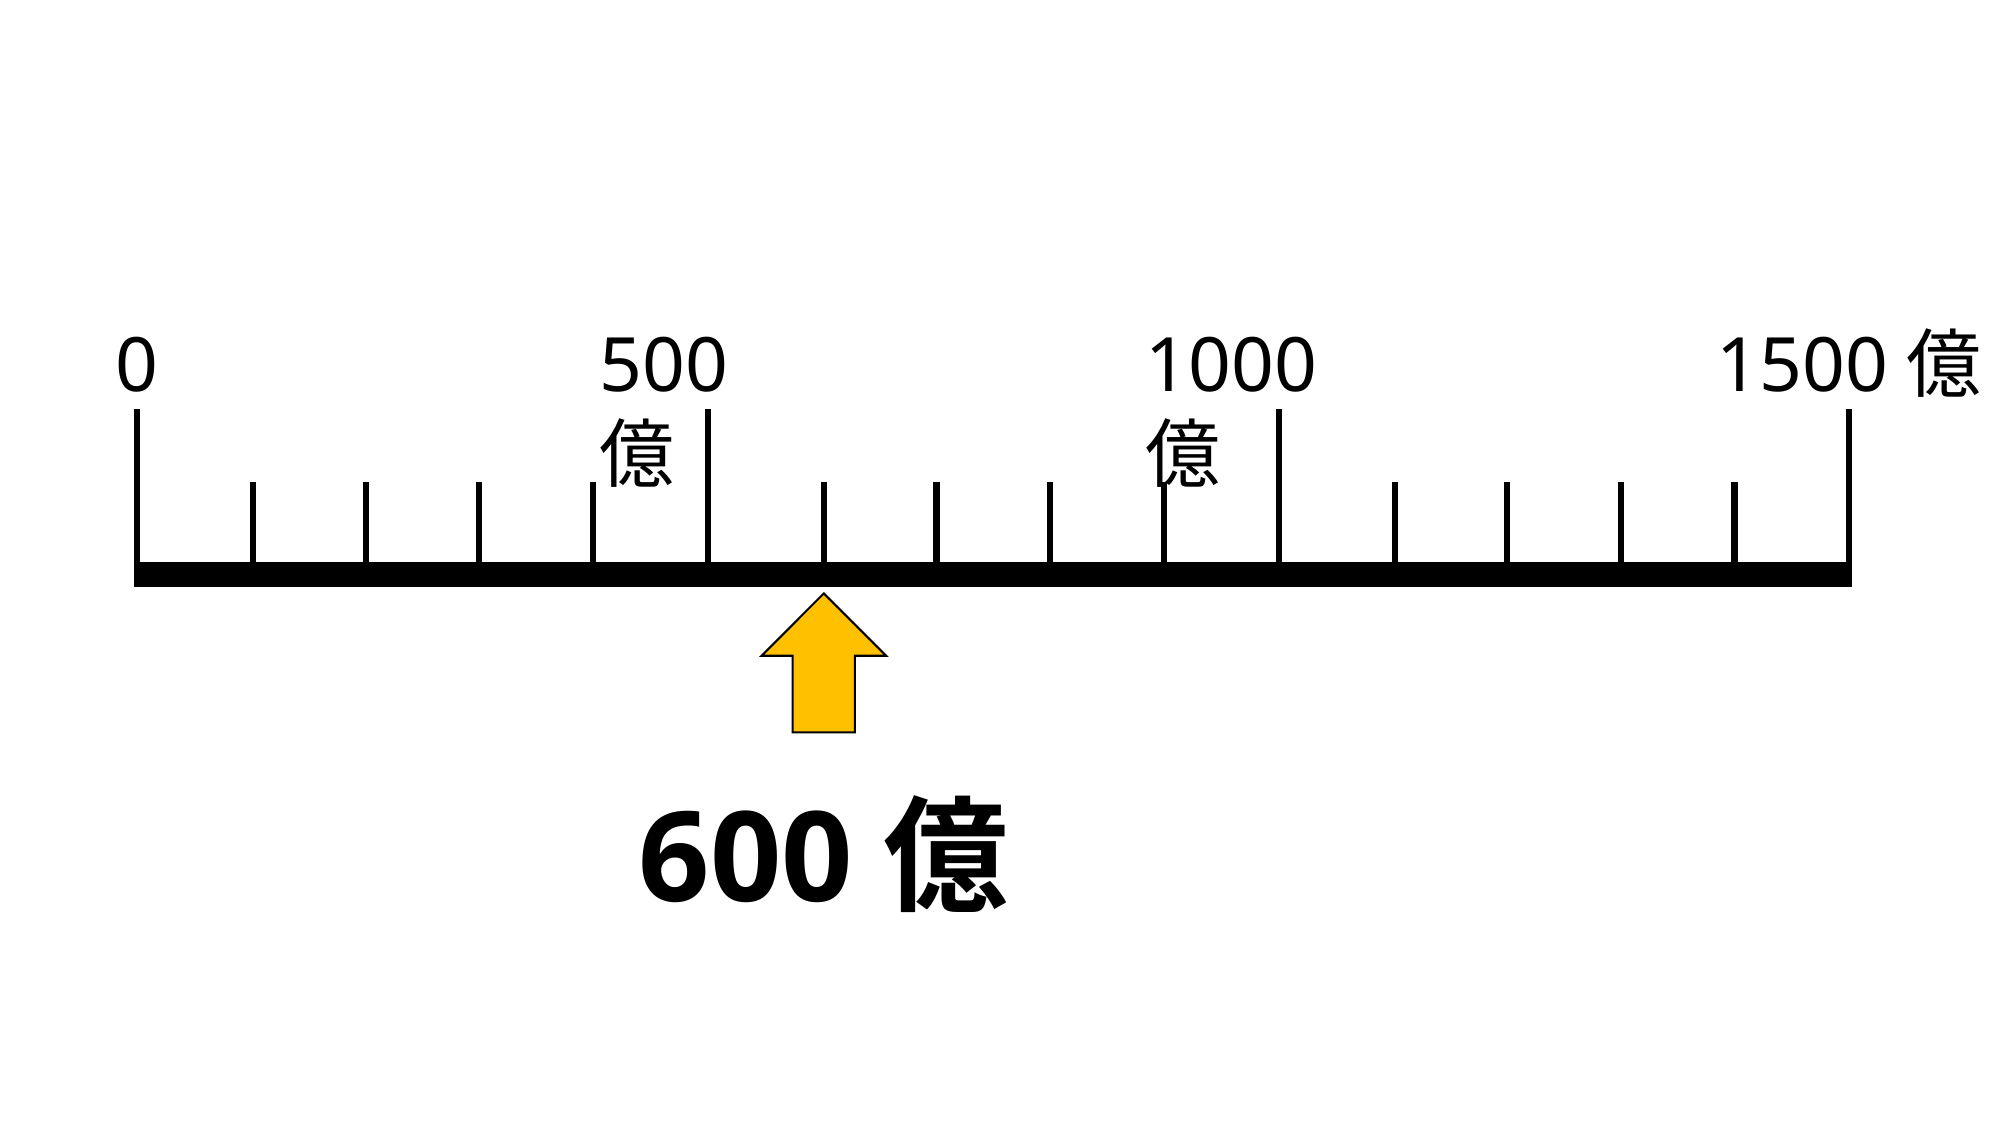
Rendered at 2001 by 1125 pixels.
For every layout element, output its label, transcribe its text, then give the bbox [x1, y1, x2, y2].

text_box 600億 [624, 769, 1024, 934]
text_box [98, 309, 1852, 587]
text_box [759, 591, 889, 734]
text_box 1500億 [1852, 309, 1997, 414]
